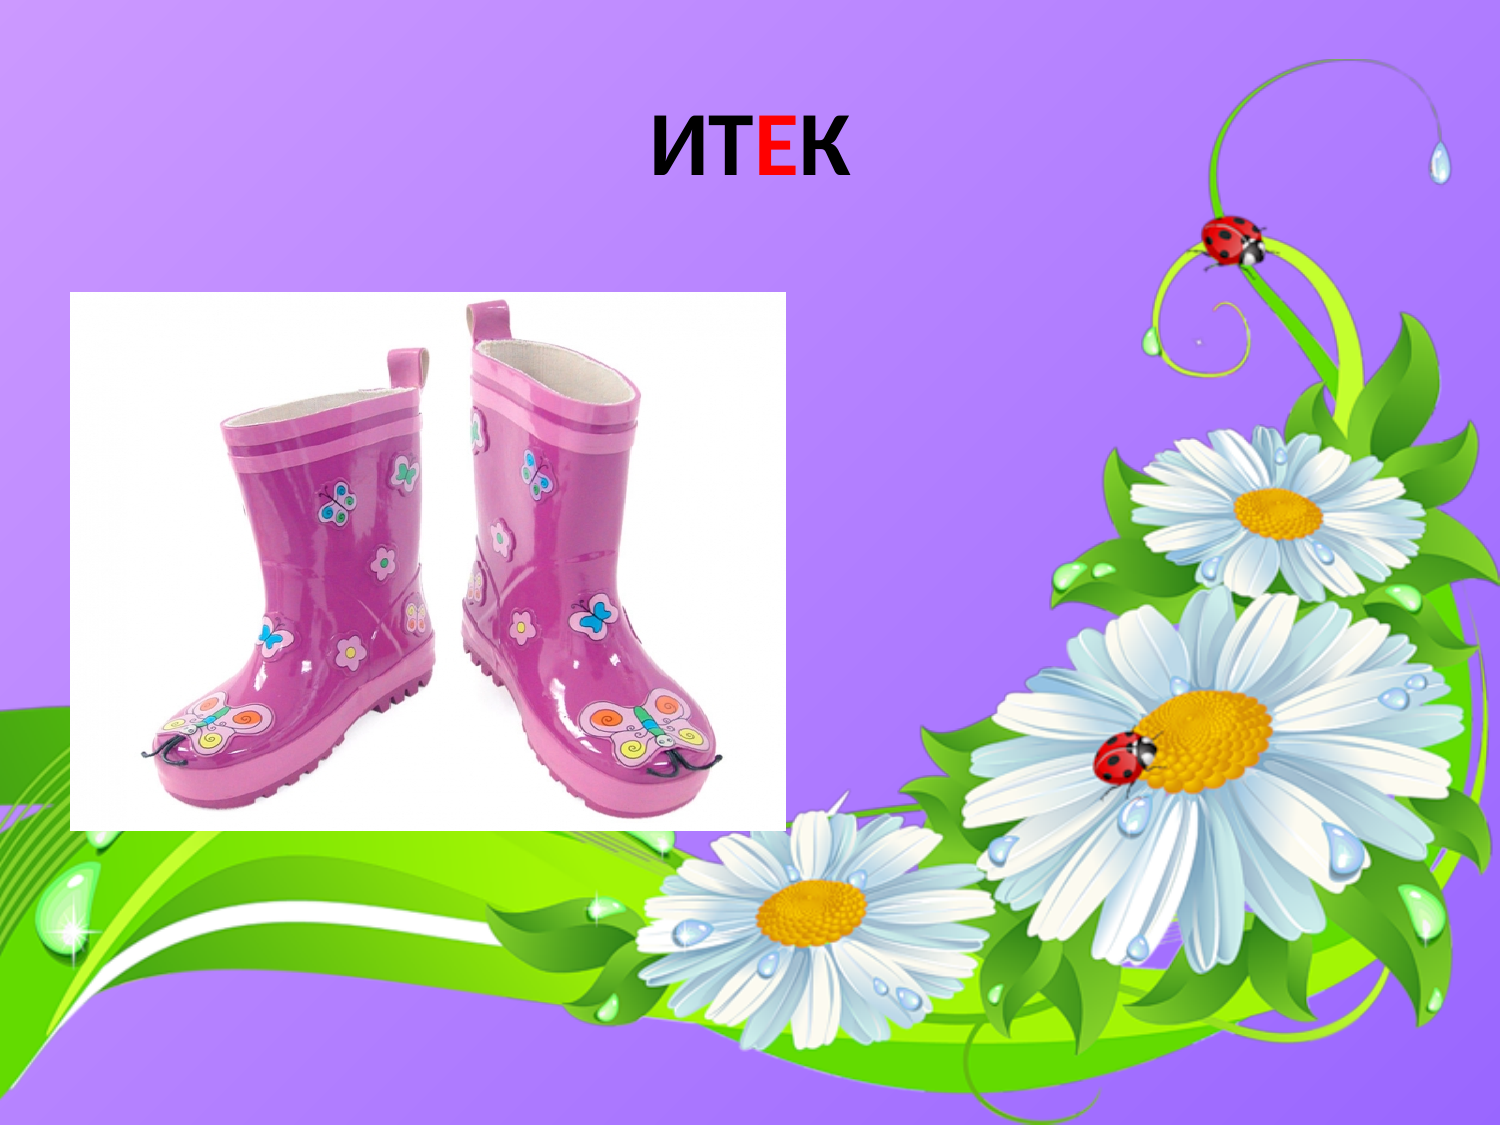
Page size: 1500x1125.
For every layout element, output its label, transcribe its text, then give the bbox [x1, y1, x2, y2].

title ИТЕК [75, 45, 1425, 233]
footer [512, 1042, 988, 1103]
picture [0, 59, 1500, 1125]
